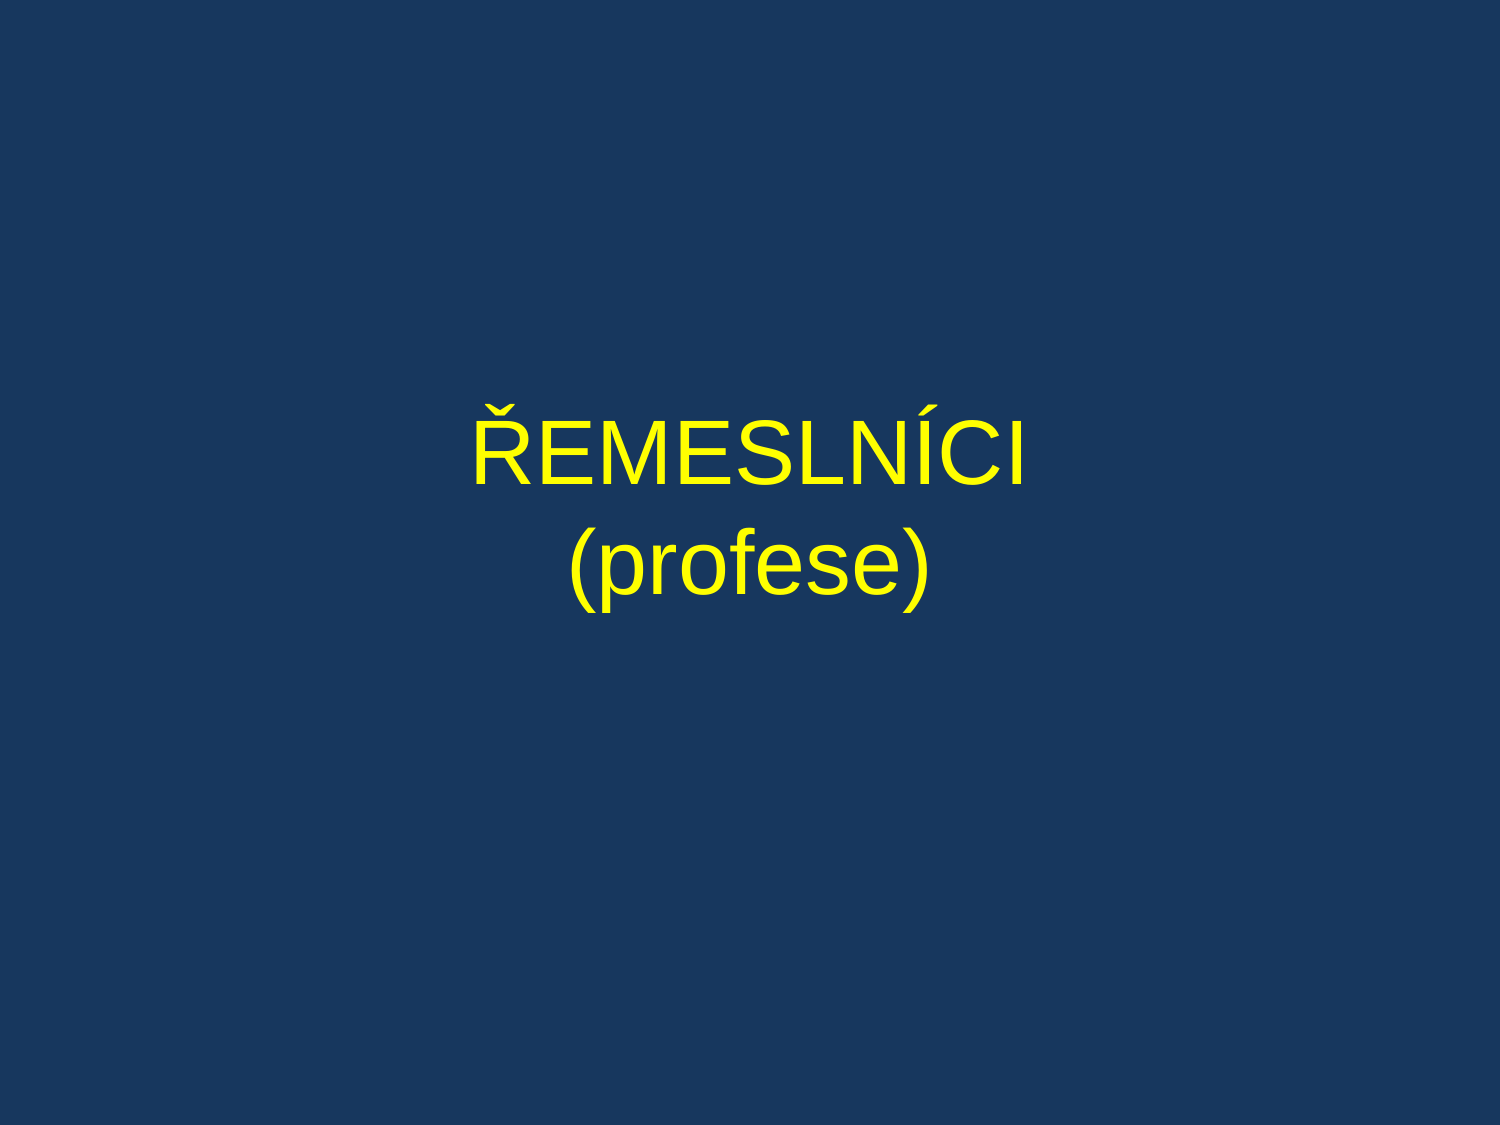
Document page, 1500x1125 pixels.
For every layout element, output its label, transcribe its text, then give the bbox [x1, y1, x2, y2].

text_box ŘEMESLNÍCI (profese) [0, 385, 1500, 620]
